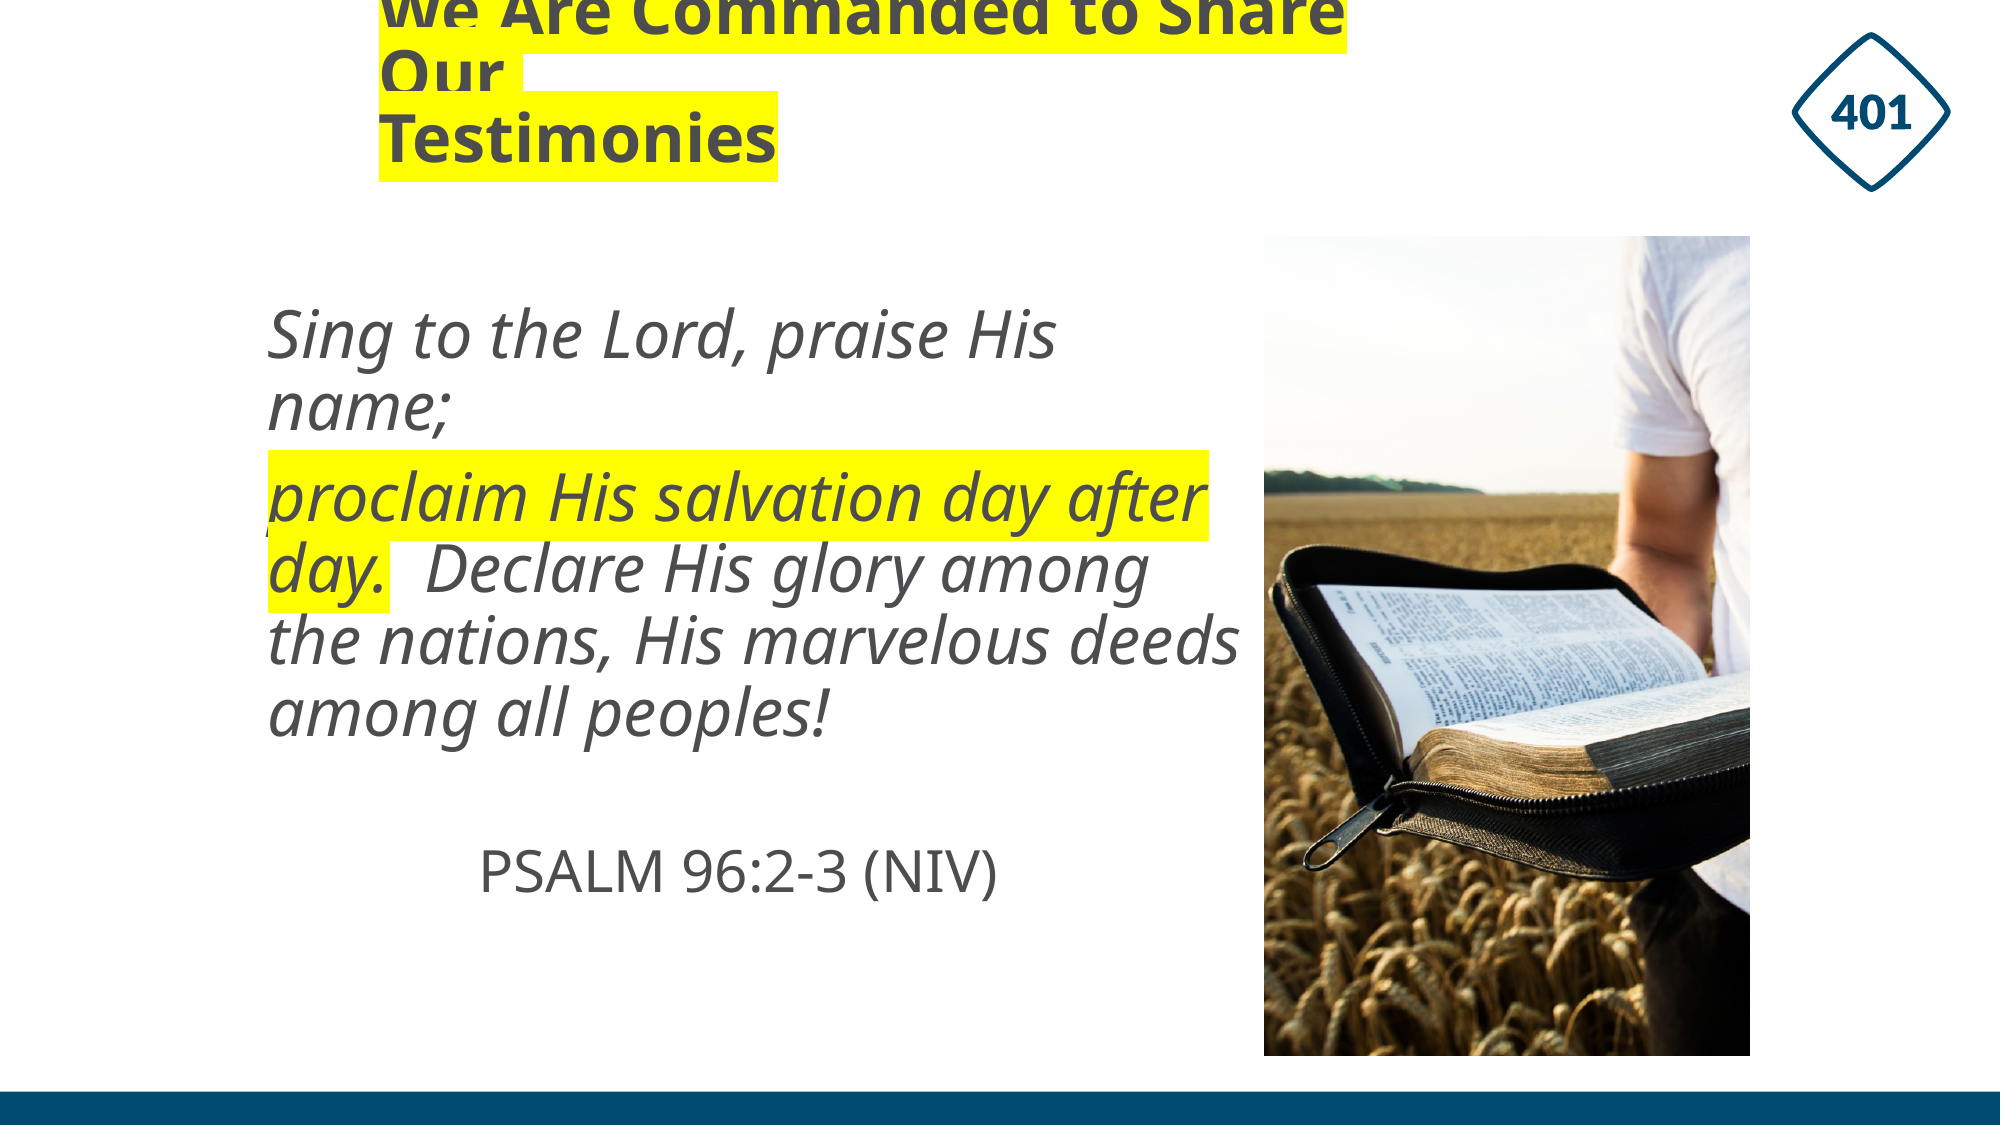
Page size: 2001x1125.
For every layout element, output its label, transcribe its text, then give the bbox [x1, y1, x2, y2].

picture [1263, 236, 1751, 1056]
list Sing to the Lord, praise His name; proclaim His salvation day after day. Declare His glory among the nations, His marvelous deeds among all peoples! PSALM 96:2-3 (NIV) [267, 300, 1258, 867]
title We Are Commanded to Share Our Testimonies [378, 36, 1462, 176]
